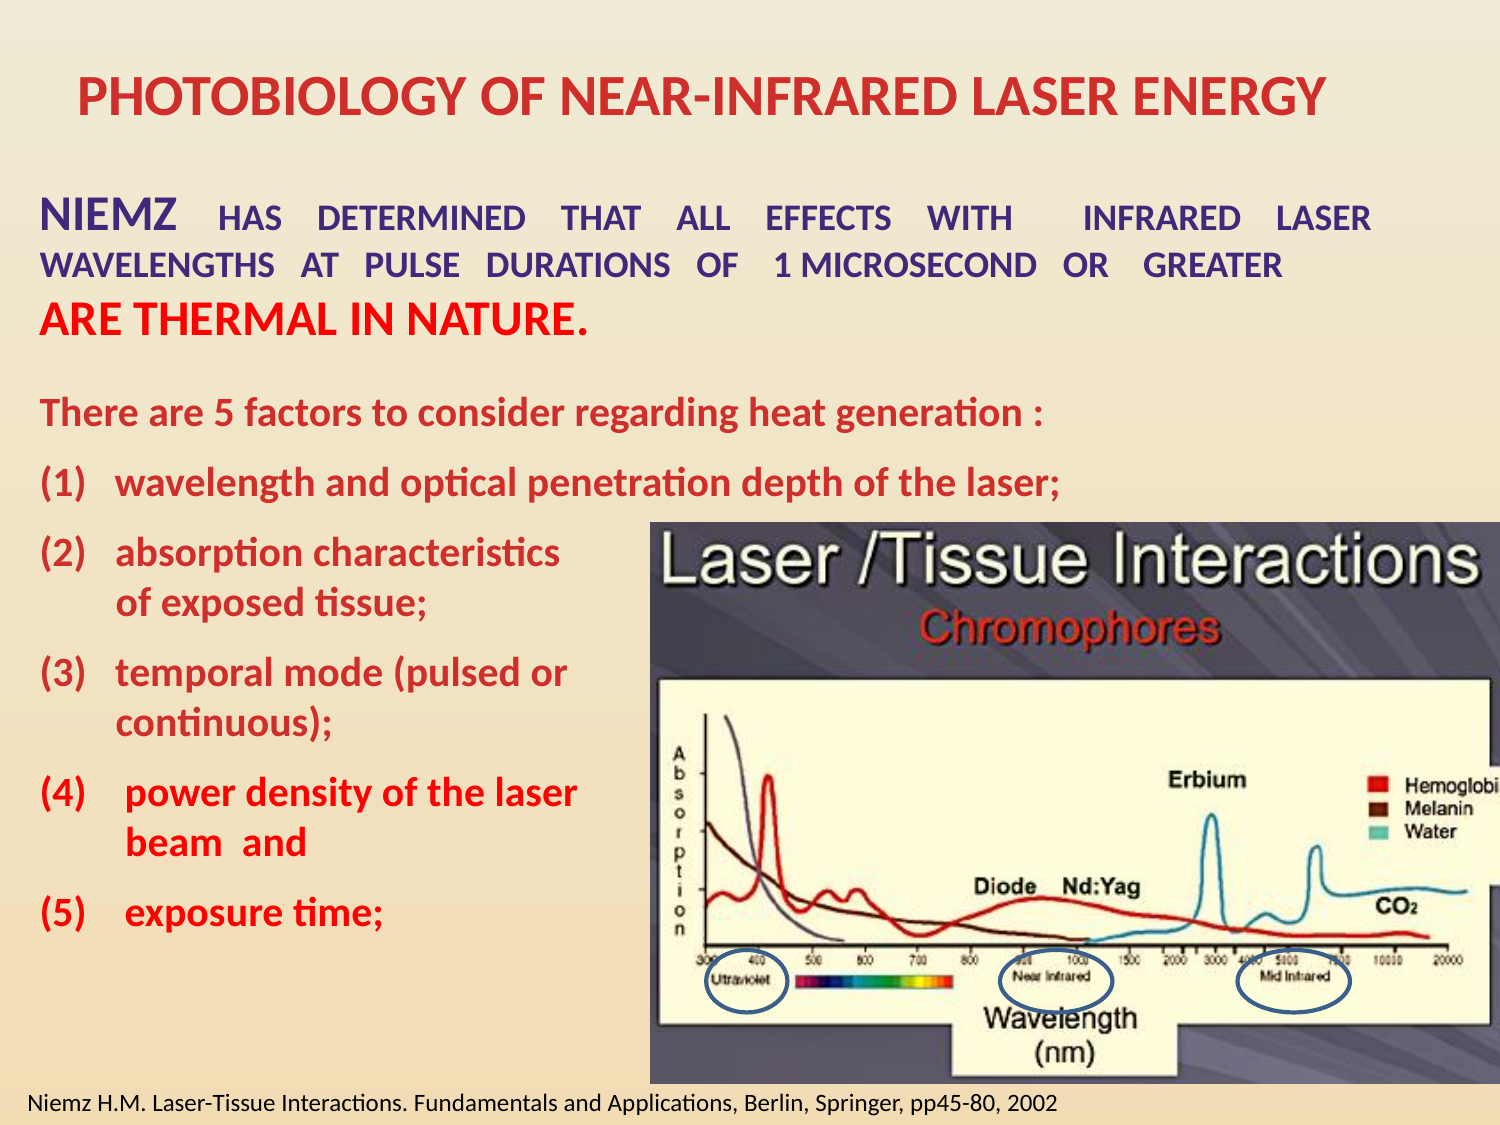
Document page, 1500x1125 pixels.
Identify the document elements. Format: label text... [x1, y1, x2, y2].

text_box NIEMZ HAS DETERMINED THAT ALL EFFECTS WITH INFRARED LASER WAVELENGTHS AT PULSE DURATIONS OF 1 MICROSECOND OR GREATER ARE THERMAL IN NATURE. There are 5 factors to consider regarding heat generation : wavelength and optical penetration depth of the laser; (2) absorption characteristics of exposed tissue; (3) temporal mode (pulsed or continuous); (4) power density of the laser beam and (5) exposure time; [24, 172, 1388, 943]
text_box Niemz H.M. Laser-Tissue Interactions. Fundamentals and Applications, Berlin, Springer, pp45-80, 2002 [12, 1079, 1427, 1125]
text_box PHOTOBIOLOGY OF NEAR-INFRARED LASER ENERGY [62, 50, 1450, 135]
picture [649, 522, 1500, 1084]
